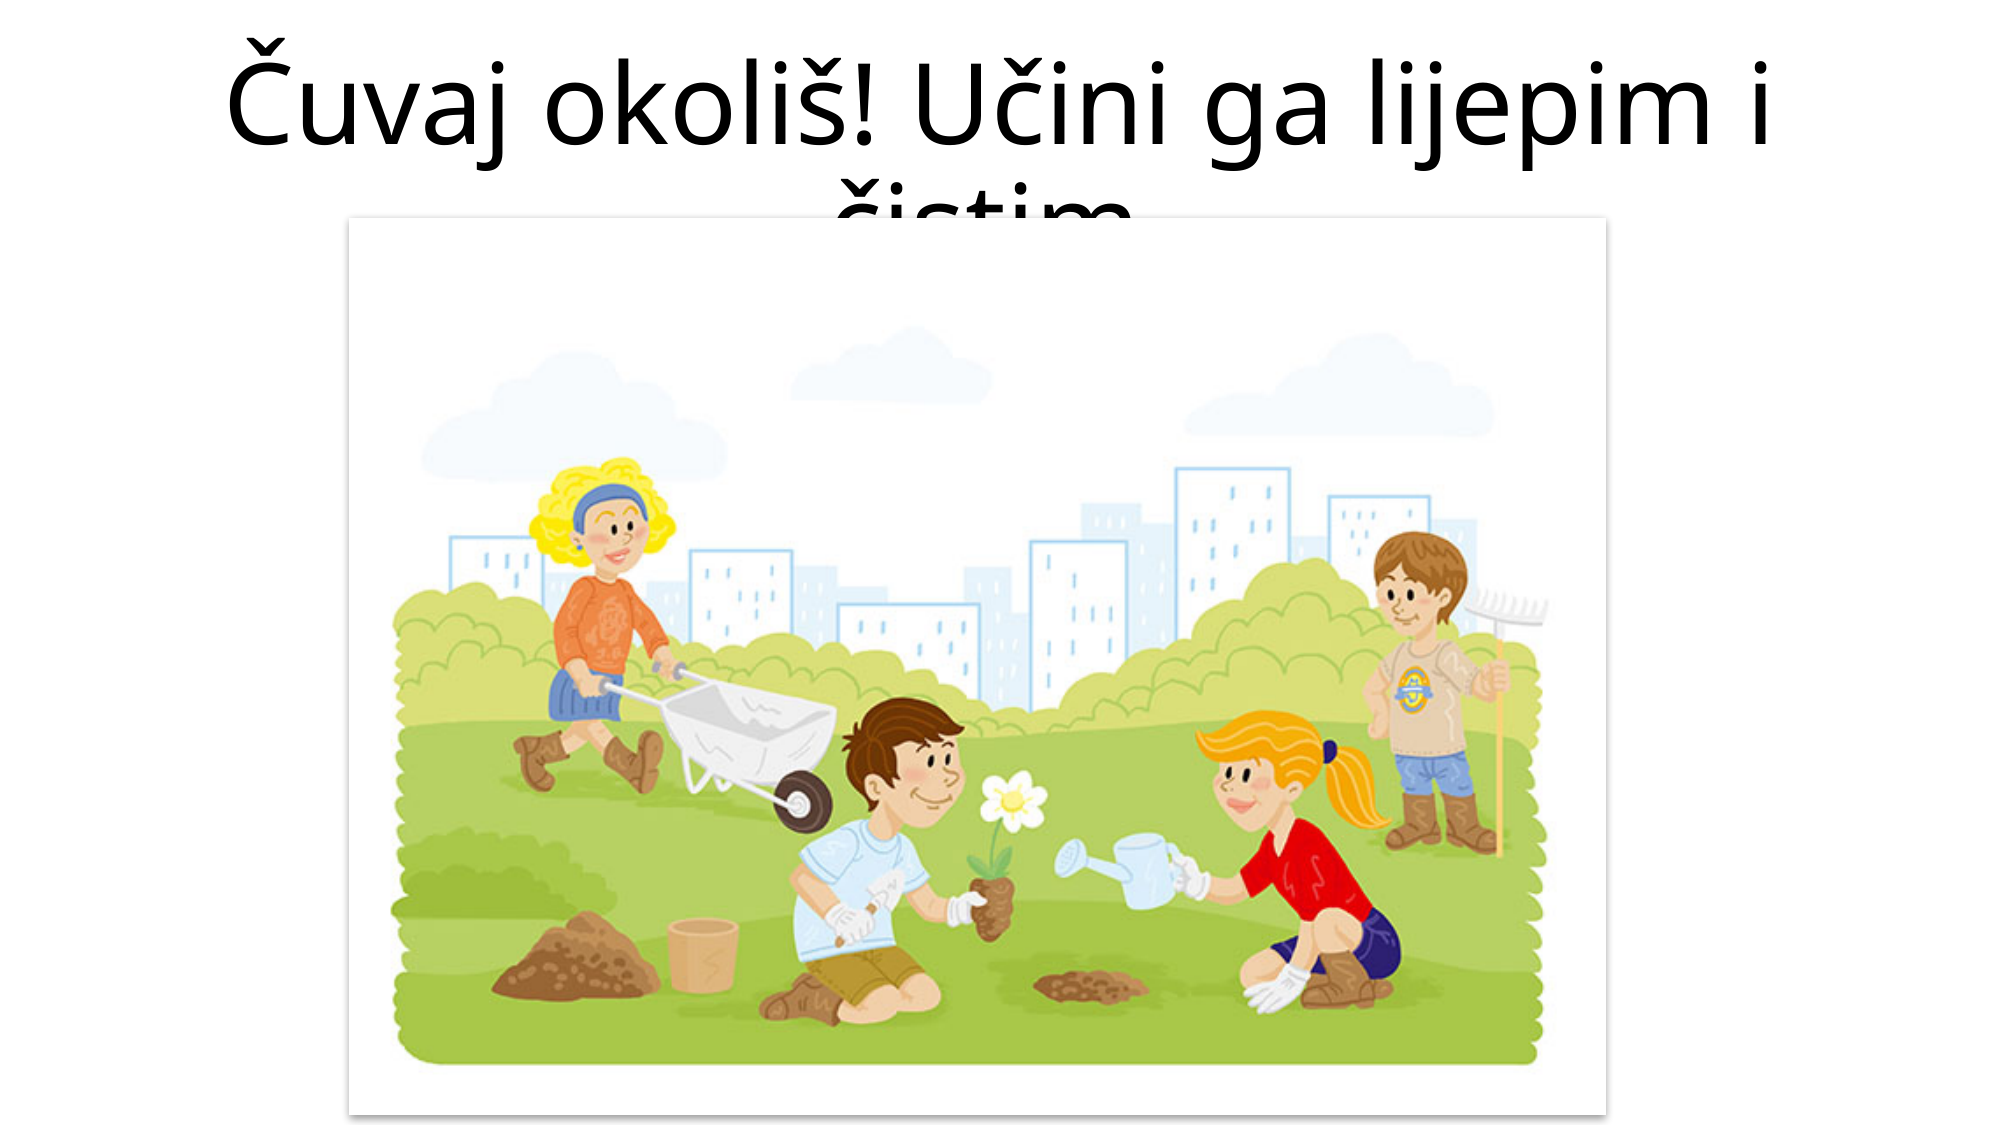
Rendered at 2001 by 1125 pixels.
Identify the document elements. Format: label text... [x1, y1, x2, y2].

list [363, 232, 1592, 1101]
title Čuvaj okoliš! Učini ga lijepim i čistim. [137, 59, 1863, 278]
